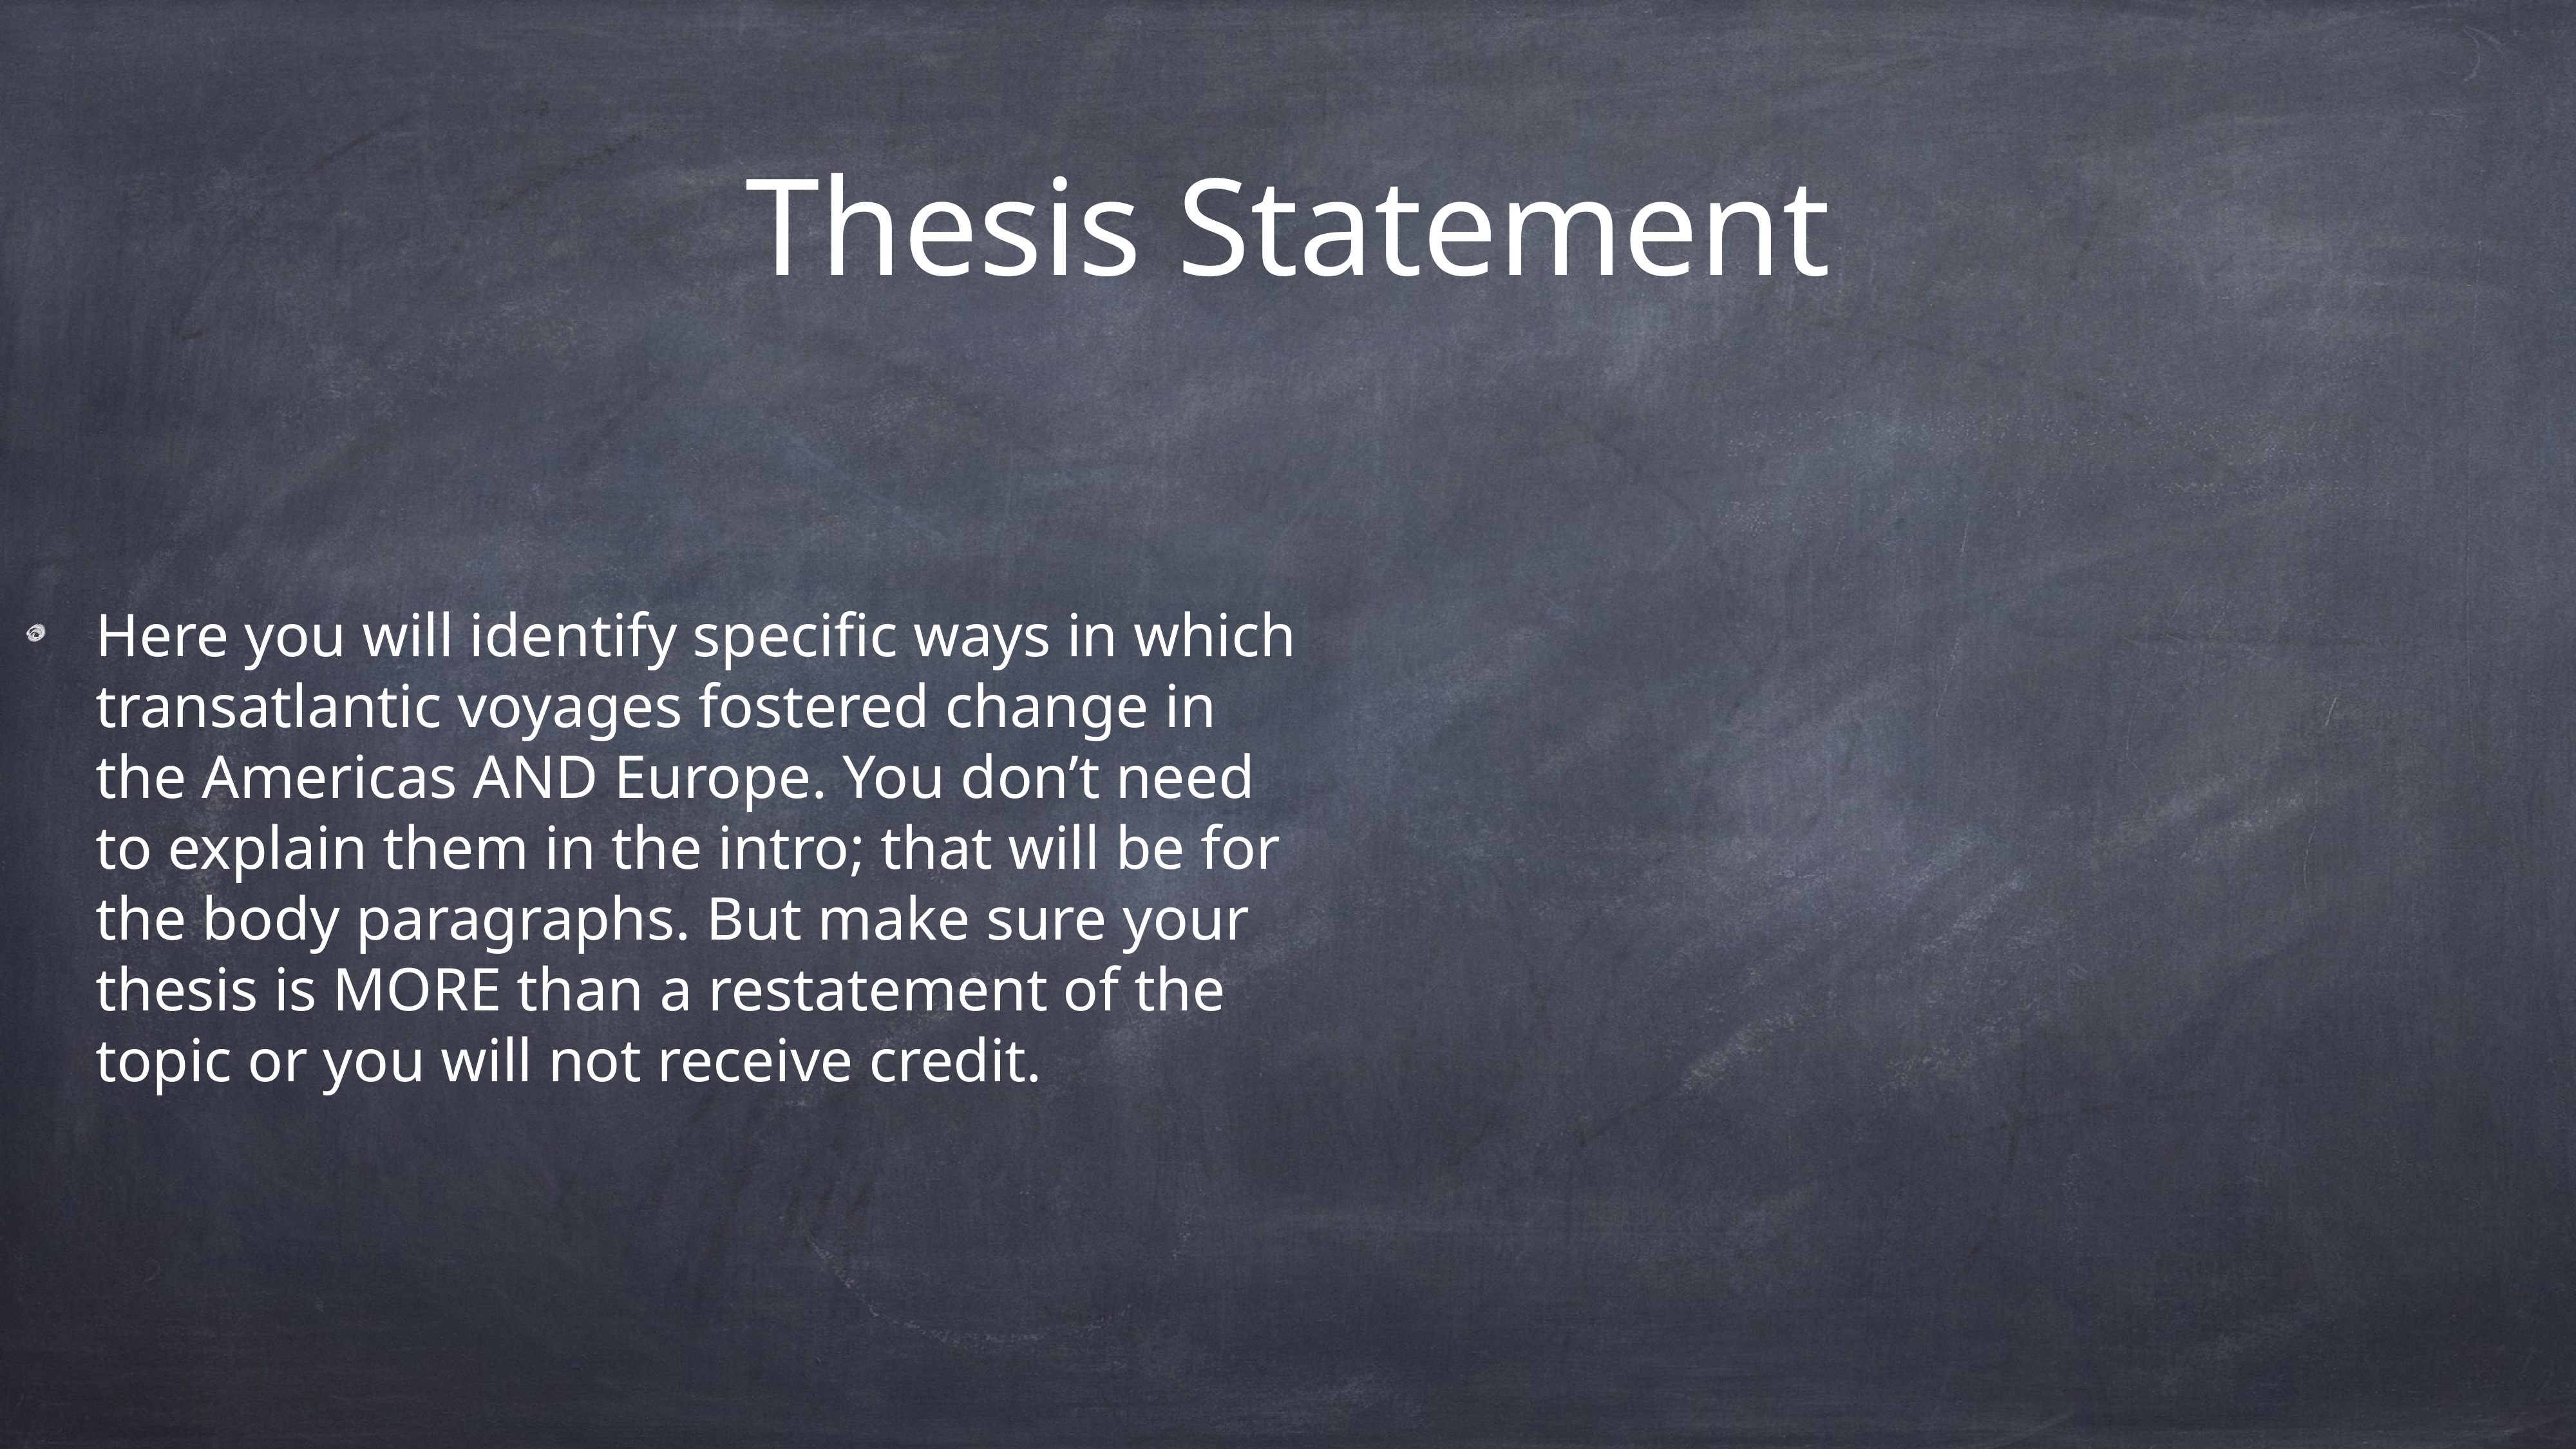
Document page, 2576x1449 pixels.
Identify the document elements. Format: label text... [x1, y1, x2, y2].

picture [0, 0, 2576, 1449]
list Here you will identify specific ways in which transatlantic voyages fostered change in the Americas AND Europe. You don’t need to explain them in the intro; that will be for the body paragraphs. But make sure your thesis is MORE than a restatement of the topic or you will not receive credit. [20, 301, 1321, 1390]
title Thesis Statement [187, 100, 2389, 343]
